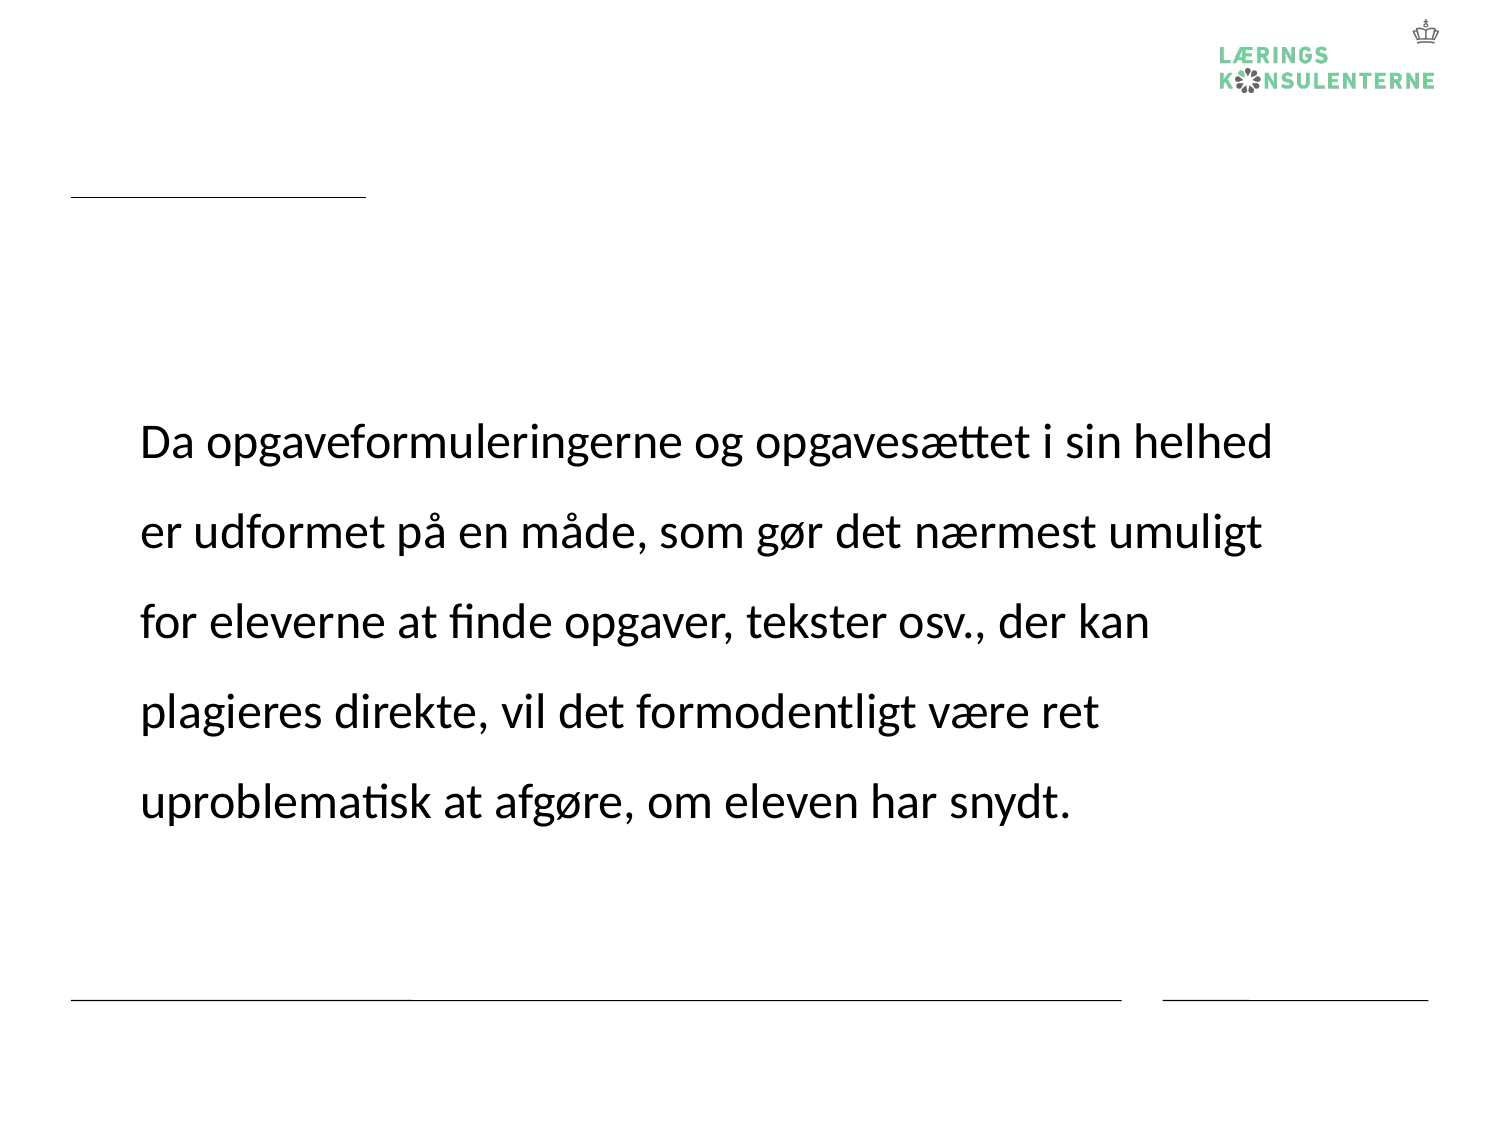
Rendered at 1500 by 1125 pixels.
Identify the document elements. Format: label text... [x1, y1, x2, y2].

text_box Da opgaveformuleringerne og opgavesættet i sin helhed er udformet på en måde, som gør det nærmest umuligt for eleverne at finde opgaver, tekster osv., der kan plagieres direkte, vil det formodentligt være ret uproblematisk at afgøre, om eleven har snydt. [125, 370, 1334, 836]
picture [1220, 19, 1439, 93]
